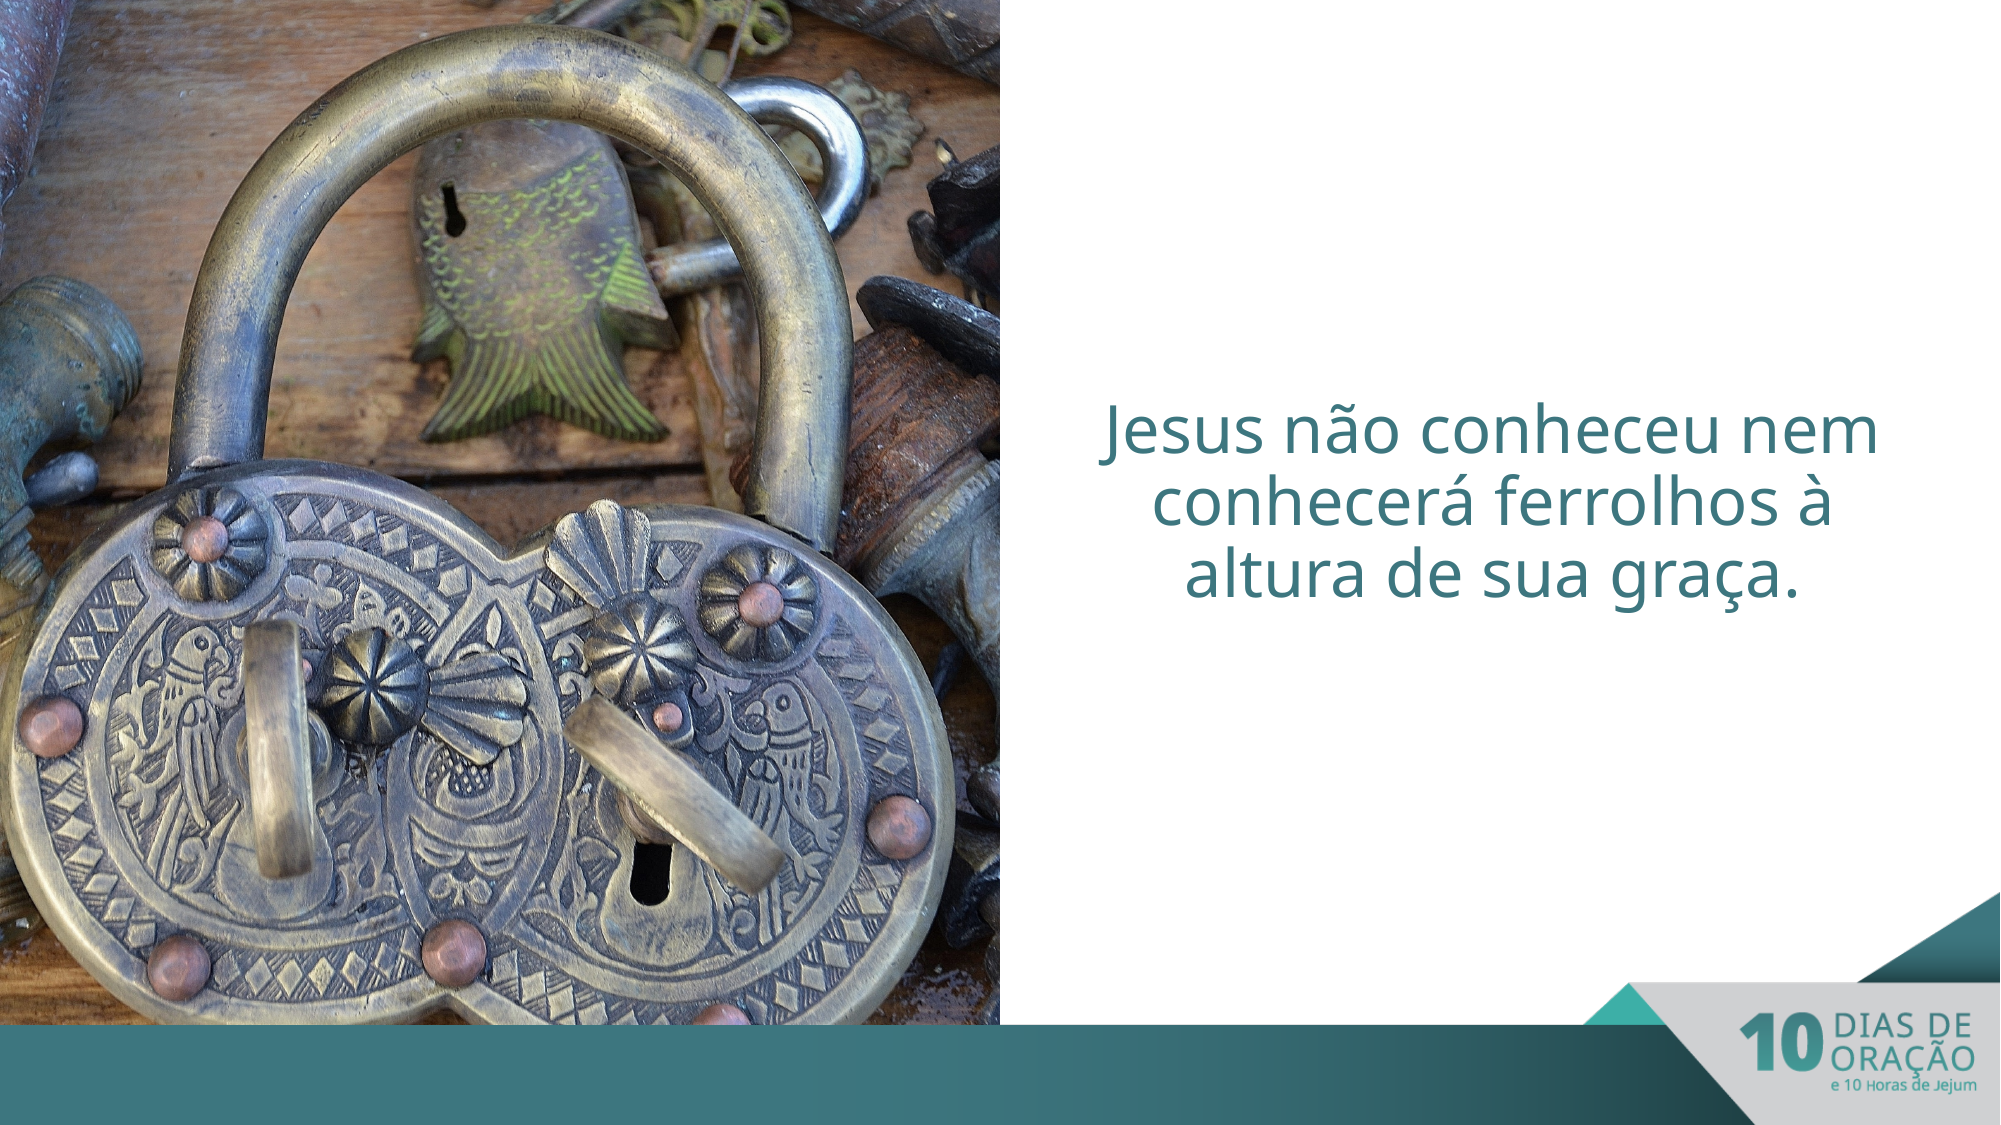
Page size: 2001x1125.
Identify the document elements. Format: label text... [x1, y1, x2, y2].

list Jesus não conheceu nem conhecerá ferrolhos à altura de sua graça. [1060, 72, 1927, 936]
picture [0, 0, 2000, 1125]
